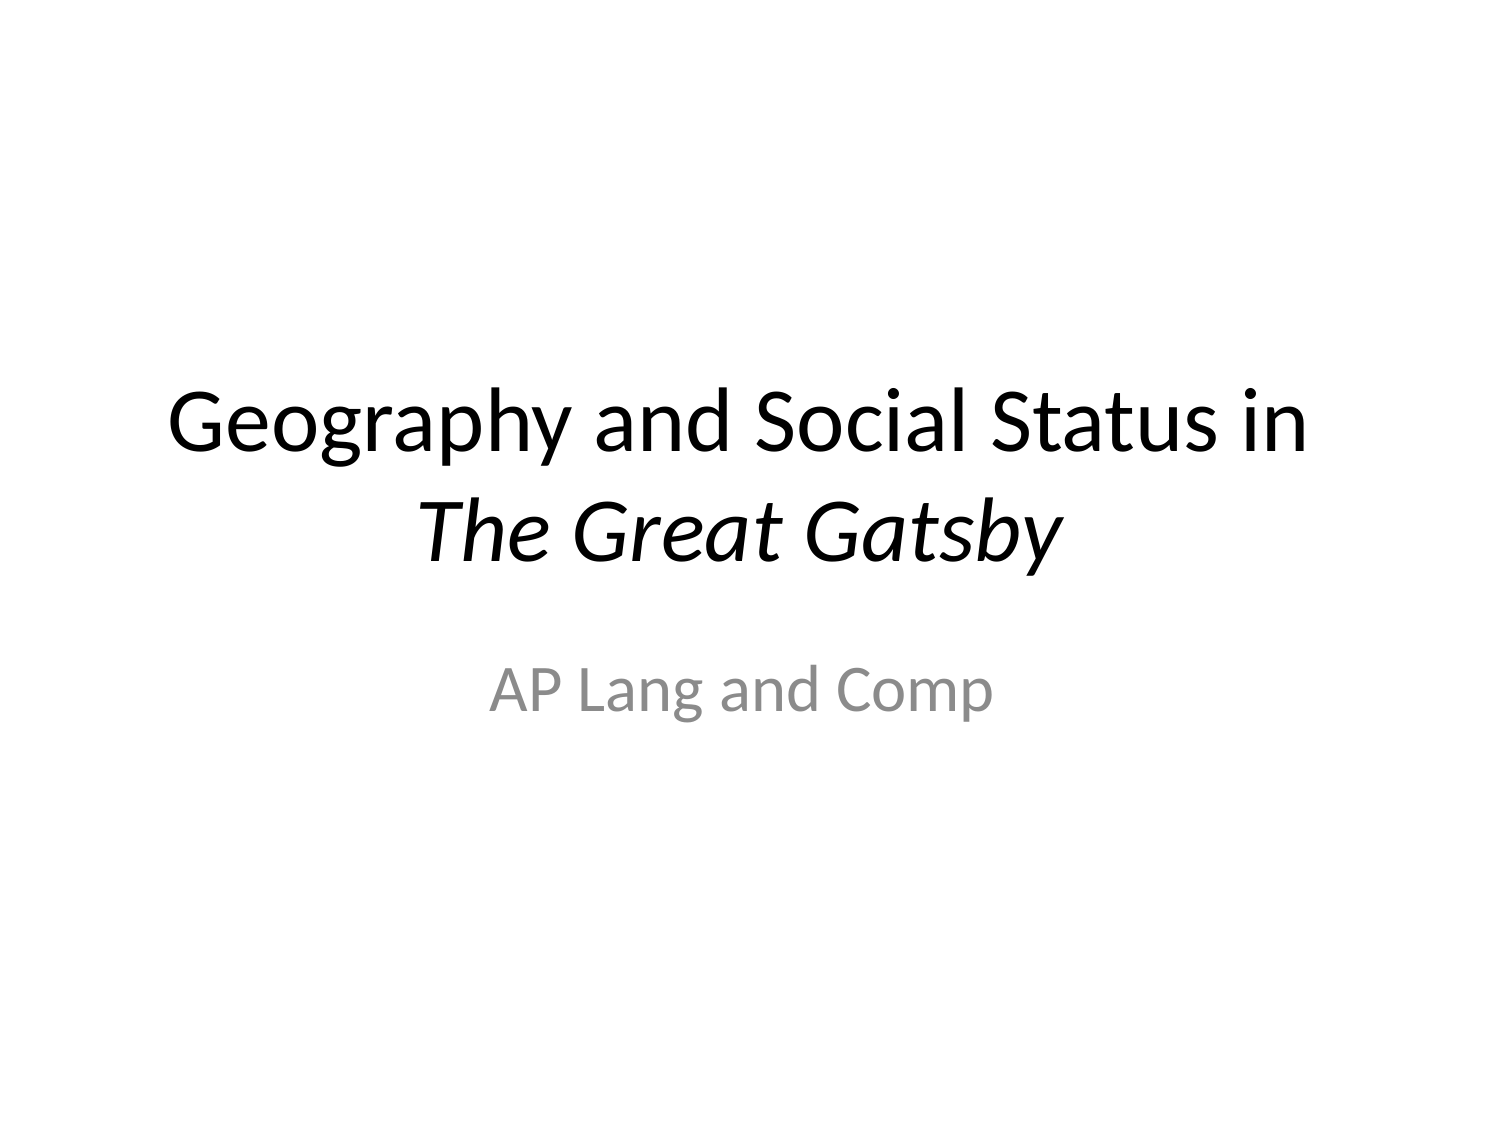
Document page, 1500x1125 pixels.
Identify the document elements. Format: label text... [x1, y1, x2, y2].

title Geography and Social Status in The Great Gatsby [112, 349, 1388, 591]
subtitle AP Lang and Comp [225, 637, 1275, 925]
